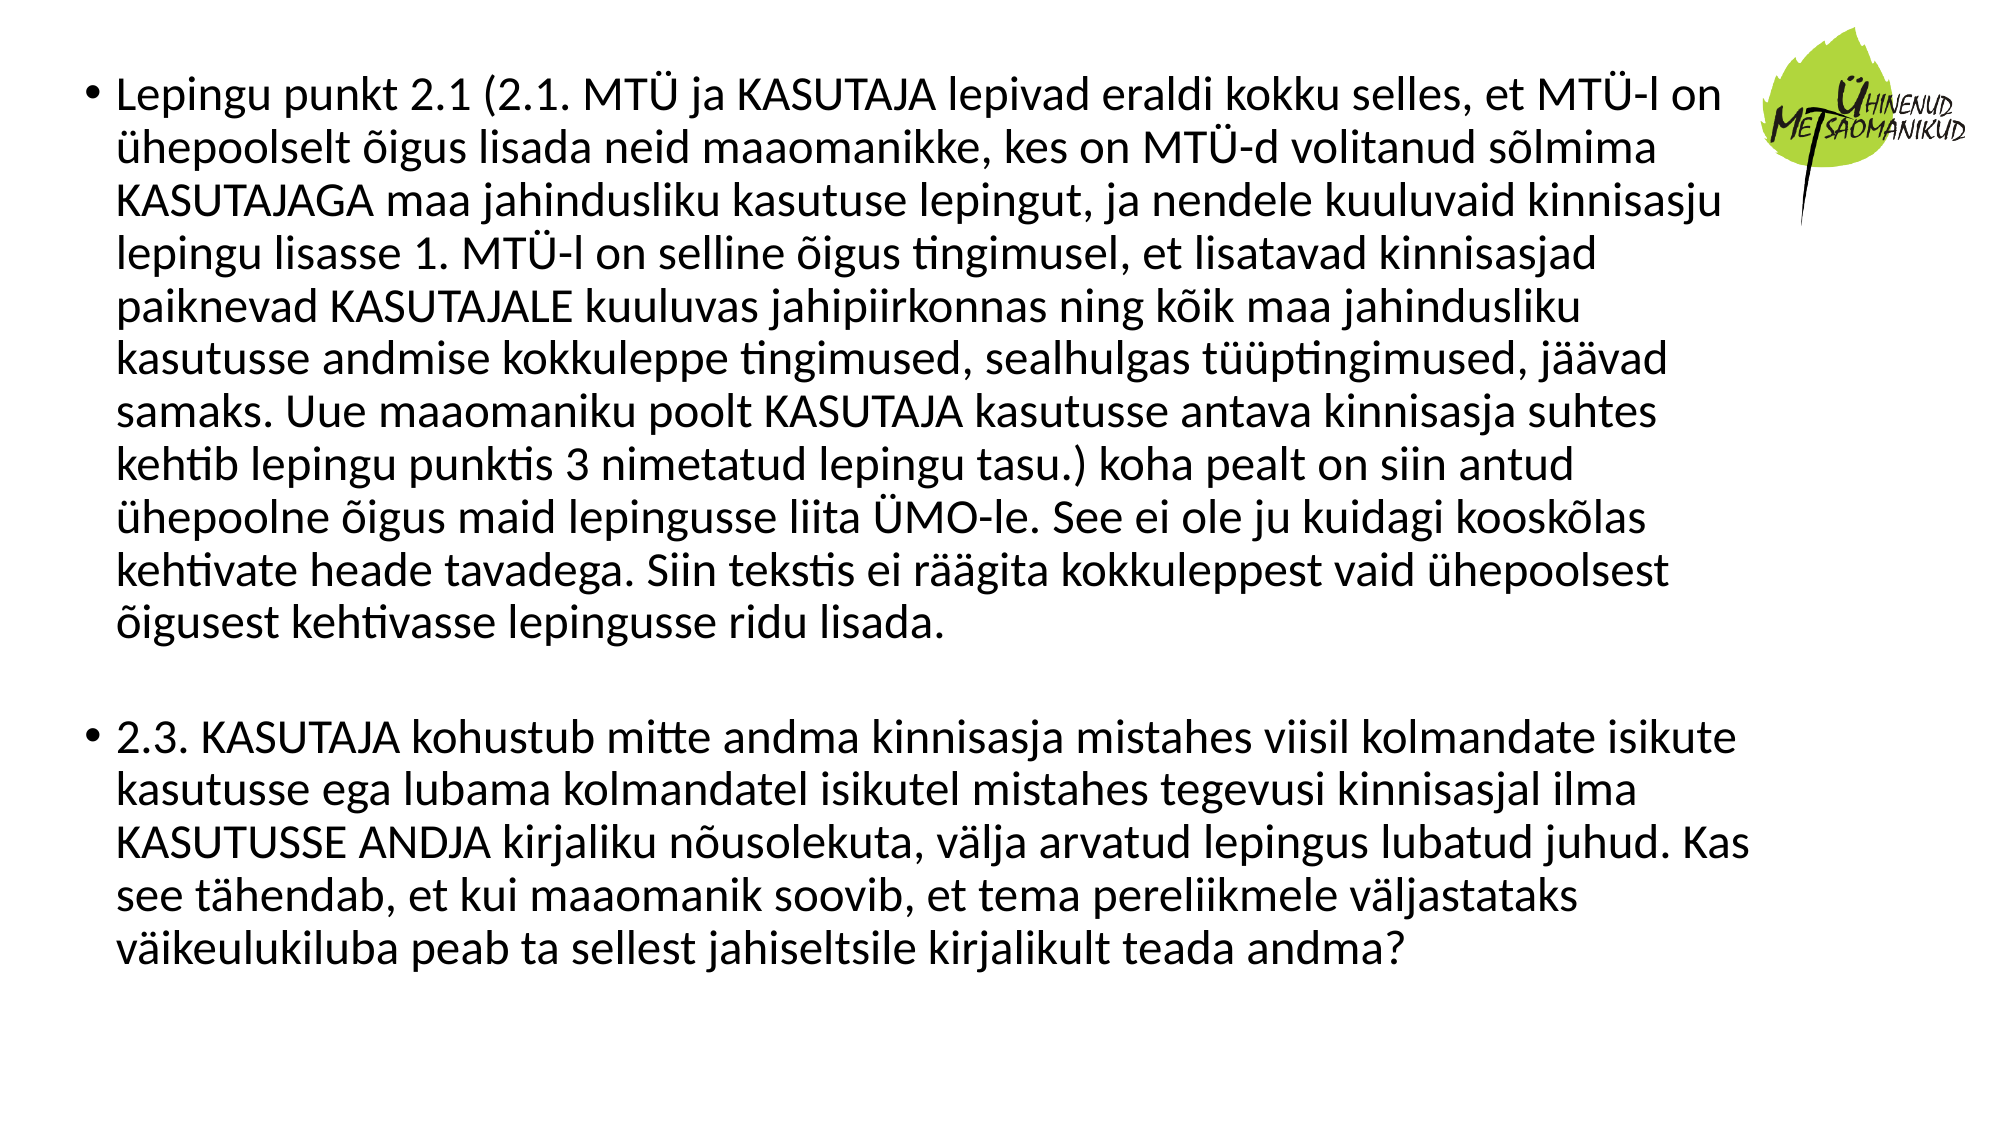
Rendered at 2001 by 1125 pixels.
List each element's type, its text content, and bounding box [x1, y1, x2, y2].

picture [1760, 27, 1965, 227]
list Lepingu punkt 2.1 (2.1. MTÜ ja KASUTAJA lepivad eraldi kokku selles, et MTÜ-l on ühepoolselt õigus lisada neid maaomanikke, kes on MTÜ-d volitanud sõlmima KASUTAJAGA maa jahindusliku kasutuse lepingut, ja nendele kuuluvaid kinnisasju lepingu lisasse 1. MTÜ-l on selline õigus tingimusel, et lisatavad kinnisasjad paiknevad KASUTAJALE kuuluvas jahipiirkonnas ning kõik maa jahindusliku kasutusse andmise kokkuleppe tingimused, sealhulgas tüüptingimused, jäävad samaks. Uue maaomaniku poolt KASUTAJA kasutusse antava kinnisasja suhtes kehtib lepingu punktis 3 nimetatud lepingu tasu.) koha pealt on siin antud ühepoolne õigus maid lepingusse liita ÜMO-le. See ei ole ju kuidagi kooskõlas kehtivate heade tavadega. Siin tekstis ei räägita kokkuleppest vaid ühepoolsest õigusest kehtivasse lepingusse ridu lisada. 2.3. KASUTAJA kohustub mitte andma kinnisasja mistahes viisil kolmandate isikute kasutusse ega lubama kolmandatel isikutel mistahes tegevusi kinnisasjal ilma KASUTUSSE ANDJA kirjaliku nõusolekuta, välja arvatud lepingus lubatud juhud. Kas see tähendab, et kui maaomanik soovib, et tema pereliikmele väljastataks väikeulukiluba peab ta sellest jahiseltsile kirjalikult teada andma? [69, 61, 1778, 1014]
